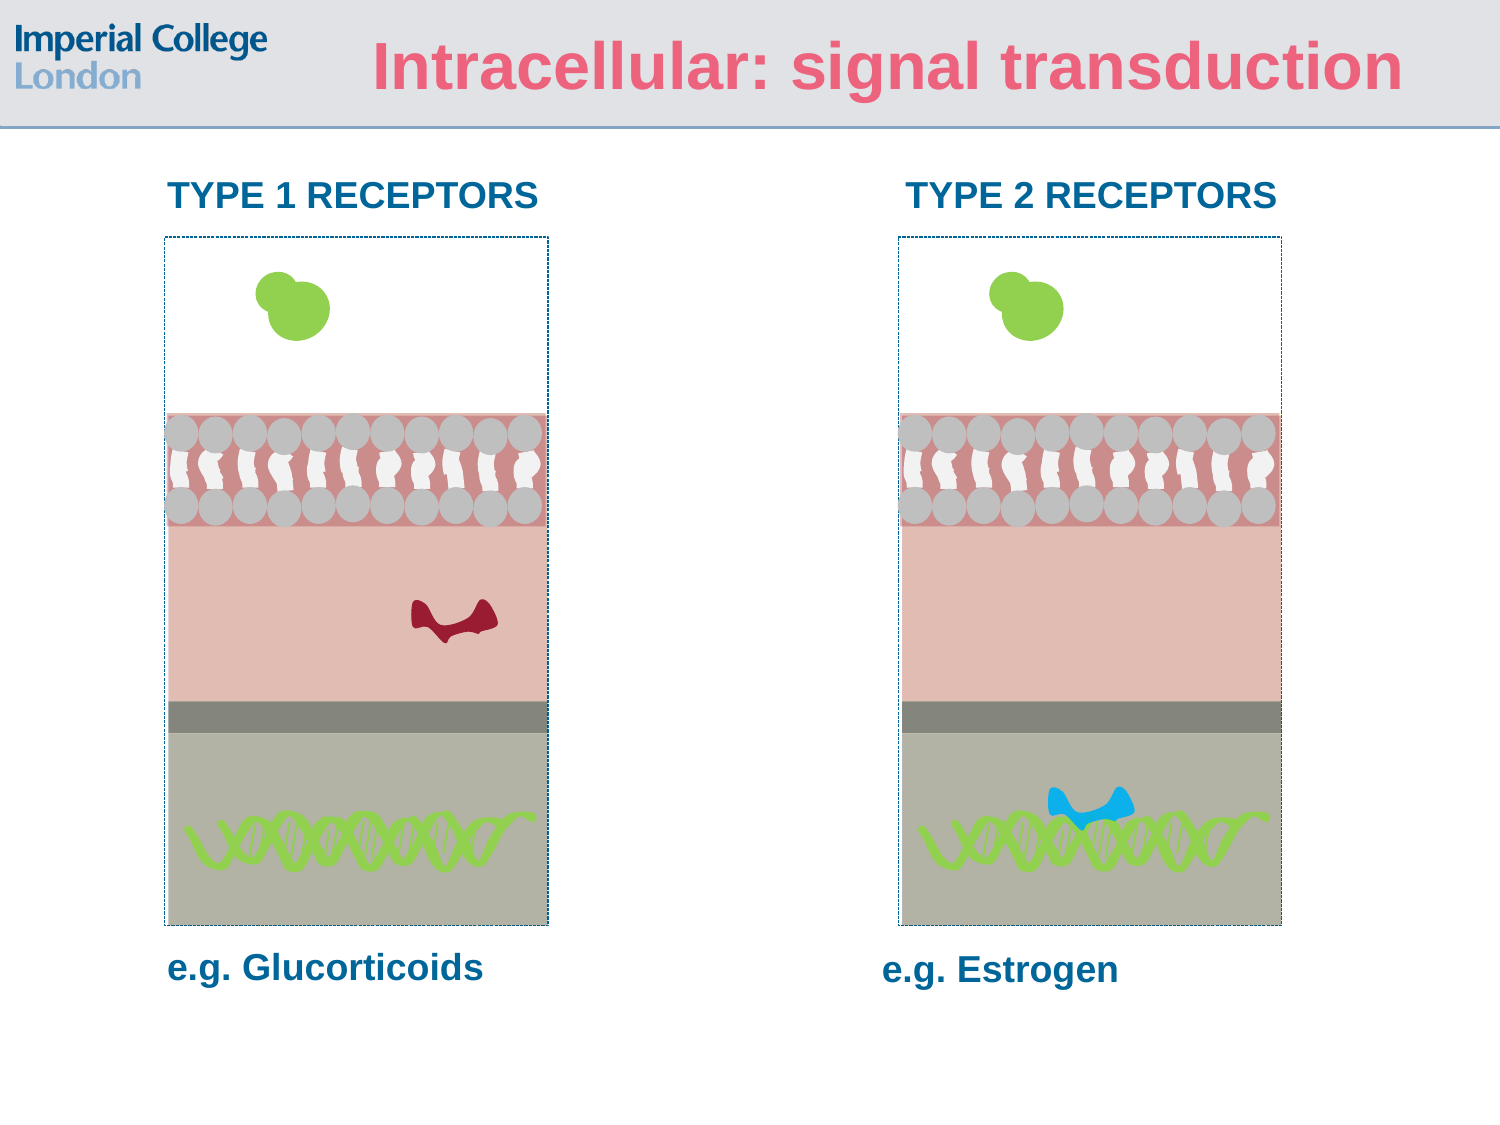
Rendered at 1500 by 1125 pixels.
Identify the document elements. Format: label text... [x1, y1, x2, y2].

title Intracellular: signal transduction [277, 10, 1500, 116]
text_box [890, 163, 1297, 927]
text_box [992, 267, 1061, 345]
text_box e.g. Glucorticoids [152, 935, 558, 996]
picture [0, 0, 1500, 129]
text_box e.g. Estrogen [867, 937, 1320, 998]
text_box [152, 163, 559, 927]
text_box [258, 267, 327, 345]
